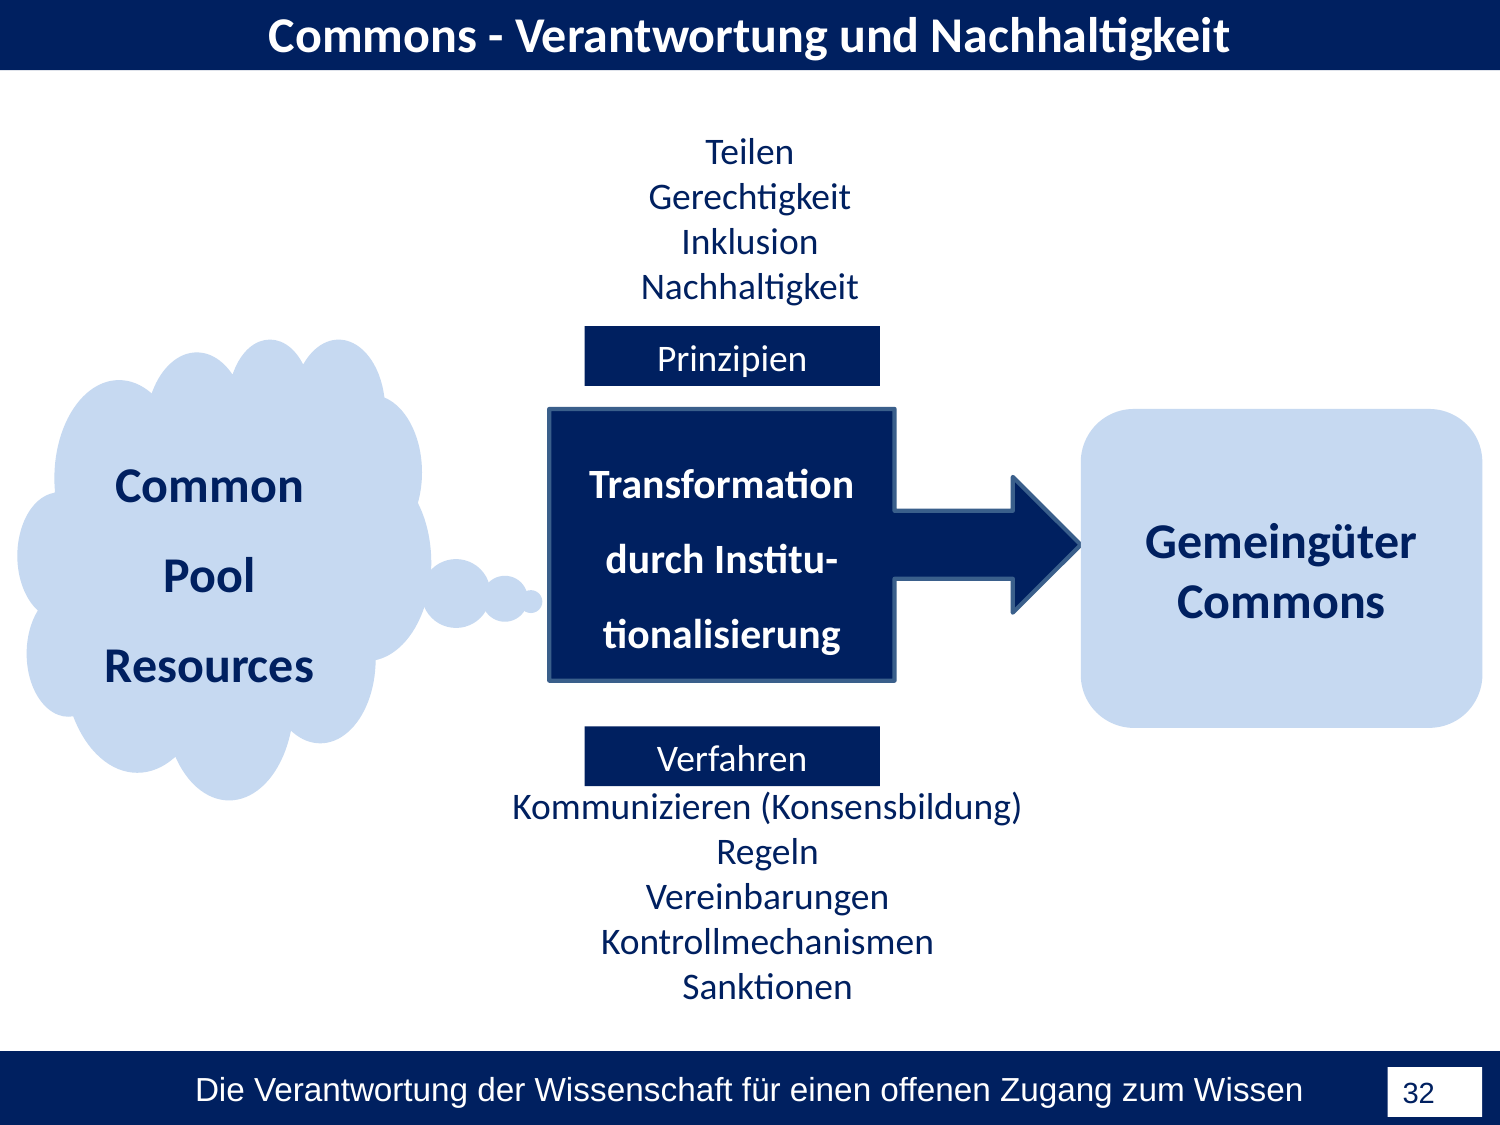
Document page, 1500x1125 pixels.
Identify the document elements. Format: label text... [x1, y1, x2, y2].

text_box Prinzipien [584, 359, 880, 386]
text_box Verfahren [584, 726, 880, 787]
text_box Kommunizieren (Konsensbildung) Regeln Vereinbarungen Kontrollmechanismen Sanktionen [419, 775, 1117, 1015]
text_box Common Pool Resources [15, 337, 545, 803]
text_box Commons - Verantwortung und Nachhaltigkeit [0, 0, 1500, 71]
text_box Teilen Gerechtigkeit Inklusion Nachhaltigkeit [549, 119, 951, 359]
text_box Gemeingüter Commons [1078, 406, 1485, 731]
text_box Transformation durch Institu-tionalisierung [547, 406, 1078, 683]
